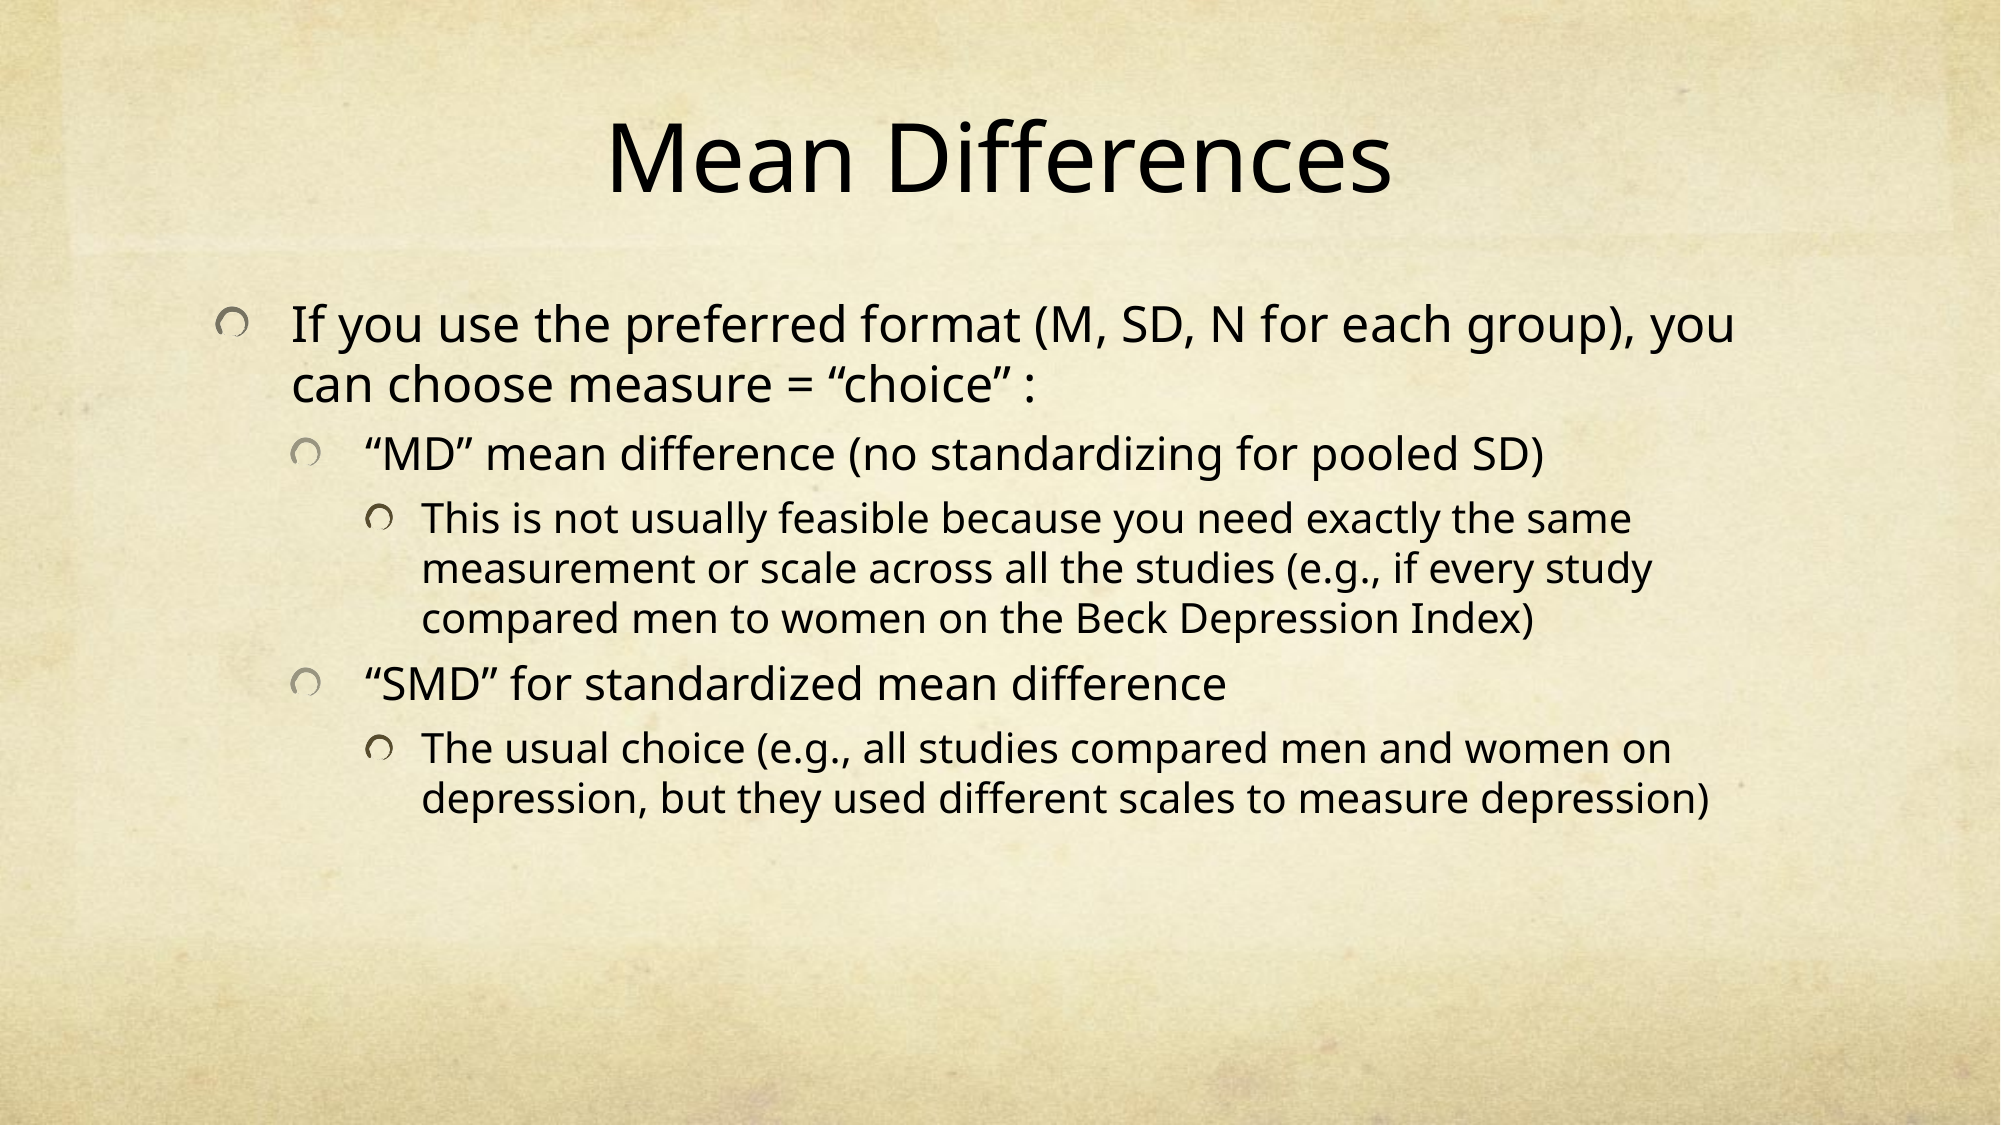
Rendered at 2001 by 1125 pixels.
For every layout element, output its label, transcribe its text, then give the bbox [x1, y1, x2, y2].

title Mean Differences [200, 82, 1800, 225]
picture [0, 0, 2001, 1125]
list If you use the preferred format (M, SD, N for each group), you can choose measure = “choice” : “MD” mean difference (no standardizing for pooled SD) This is not usually feasible because you need exactly the same measurement or scale across all the studies (e.g., if every study compared men to women on the Beck Depression Index) “SMD” for standardized mean difference The usual choice (e.g., all studies compared men and women on depression, but they used different scales to measure depression) [200, 284, 1800, 950]
